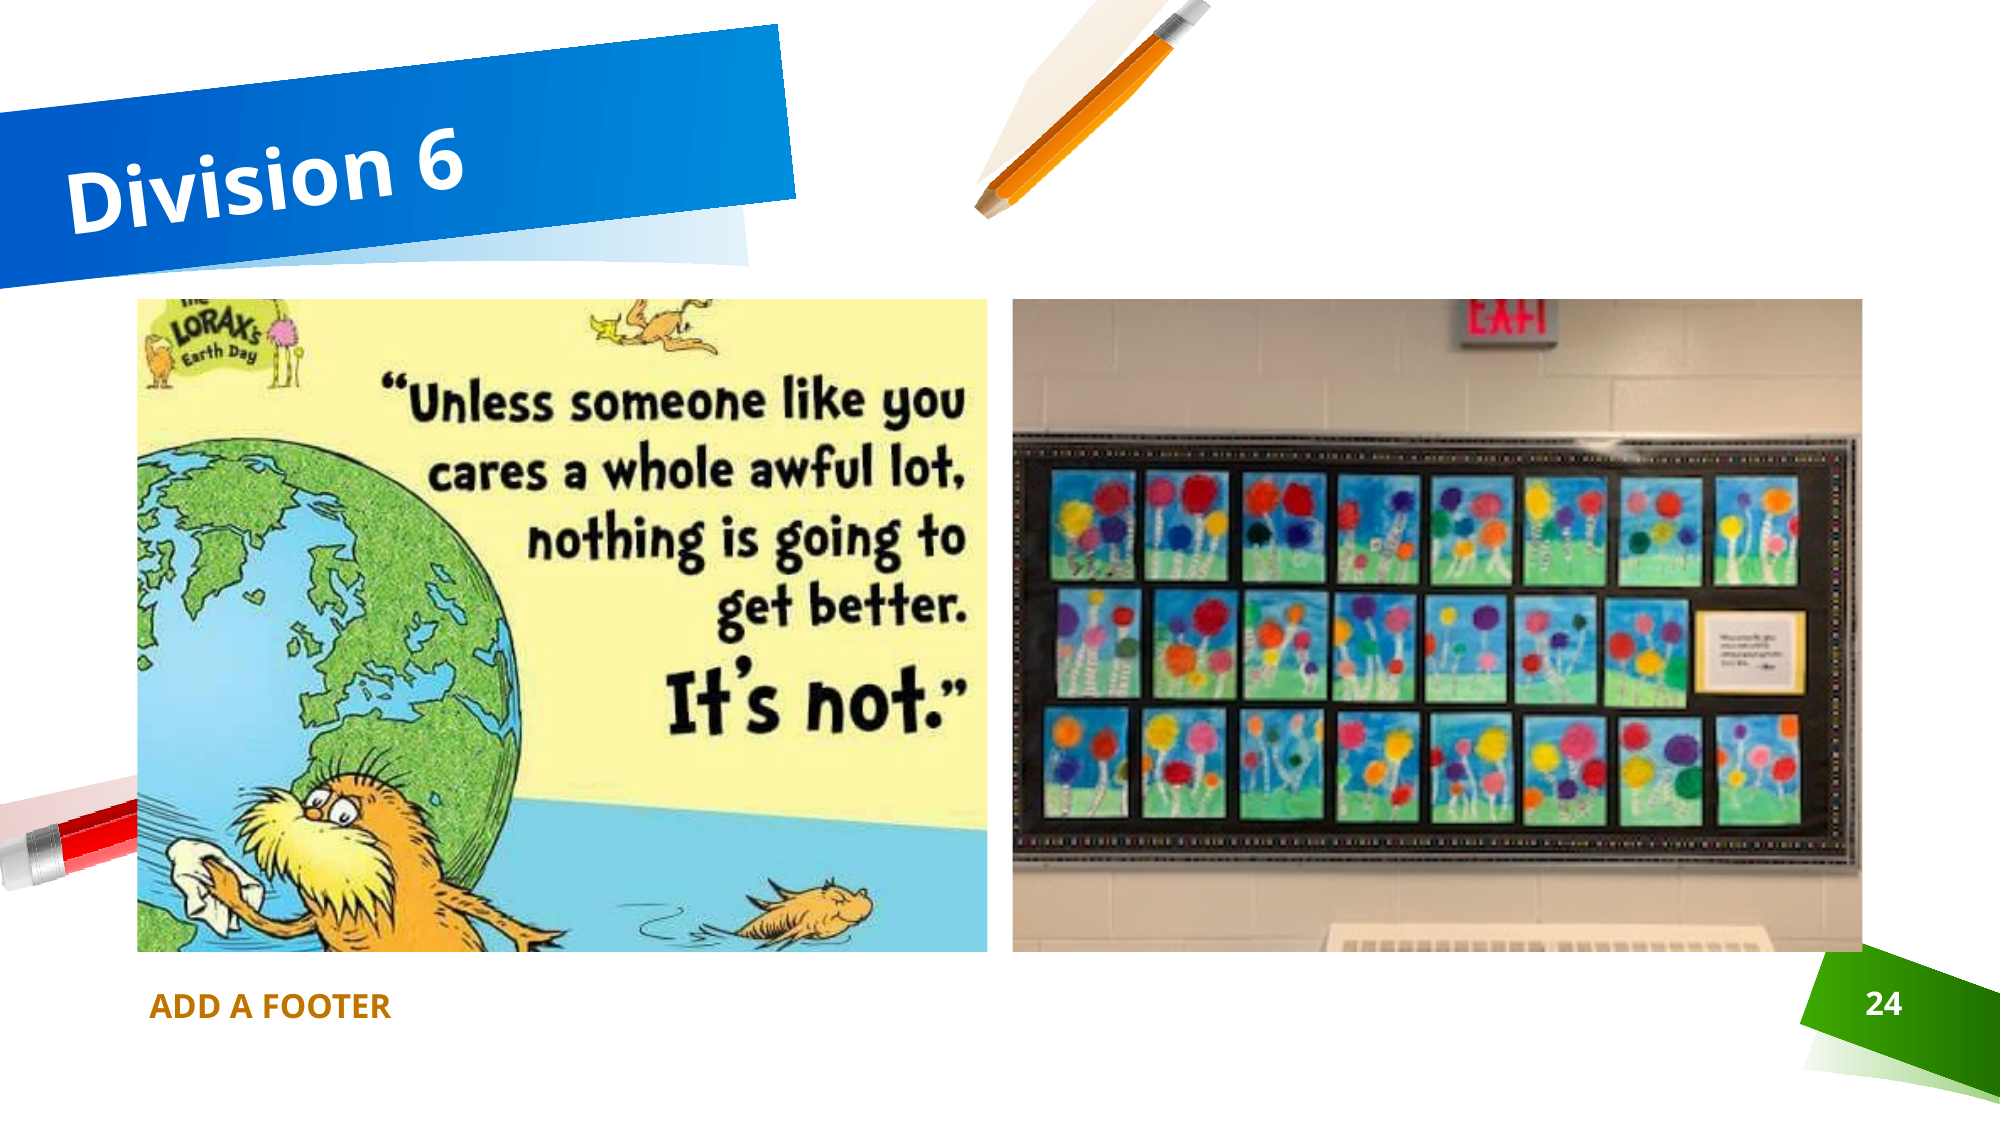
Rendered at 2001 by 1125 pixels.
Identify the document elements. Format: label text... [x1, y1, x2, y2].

footer ADD A FOOTER [149, 975, 583, 1036]
picture [1012, 299, 1863, 952]
picture [0, 794, 137, 894]
picture [956, 0, 1217, 237]
slide_number 24 [1831, 975, 1937, 1036]
title Division 6 [36, 15, 779, 319]
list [137, 299, 988, 952]
